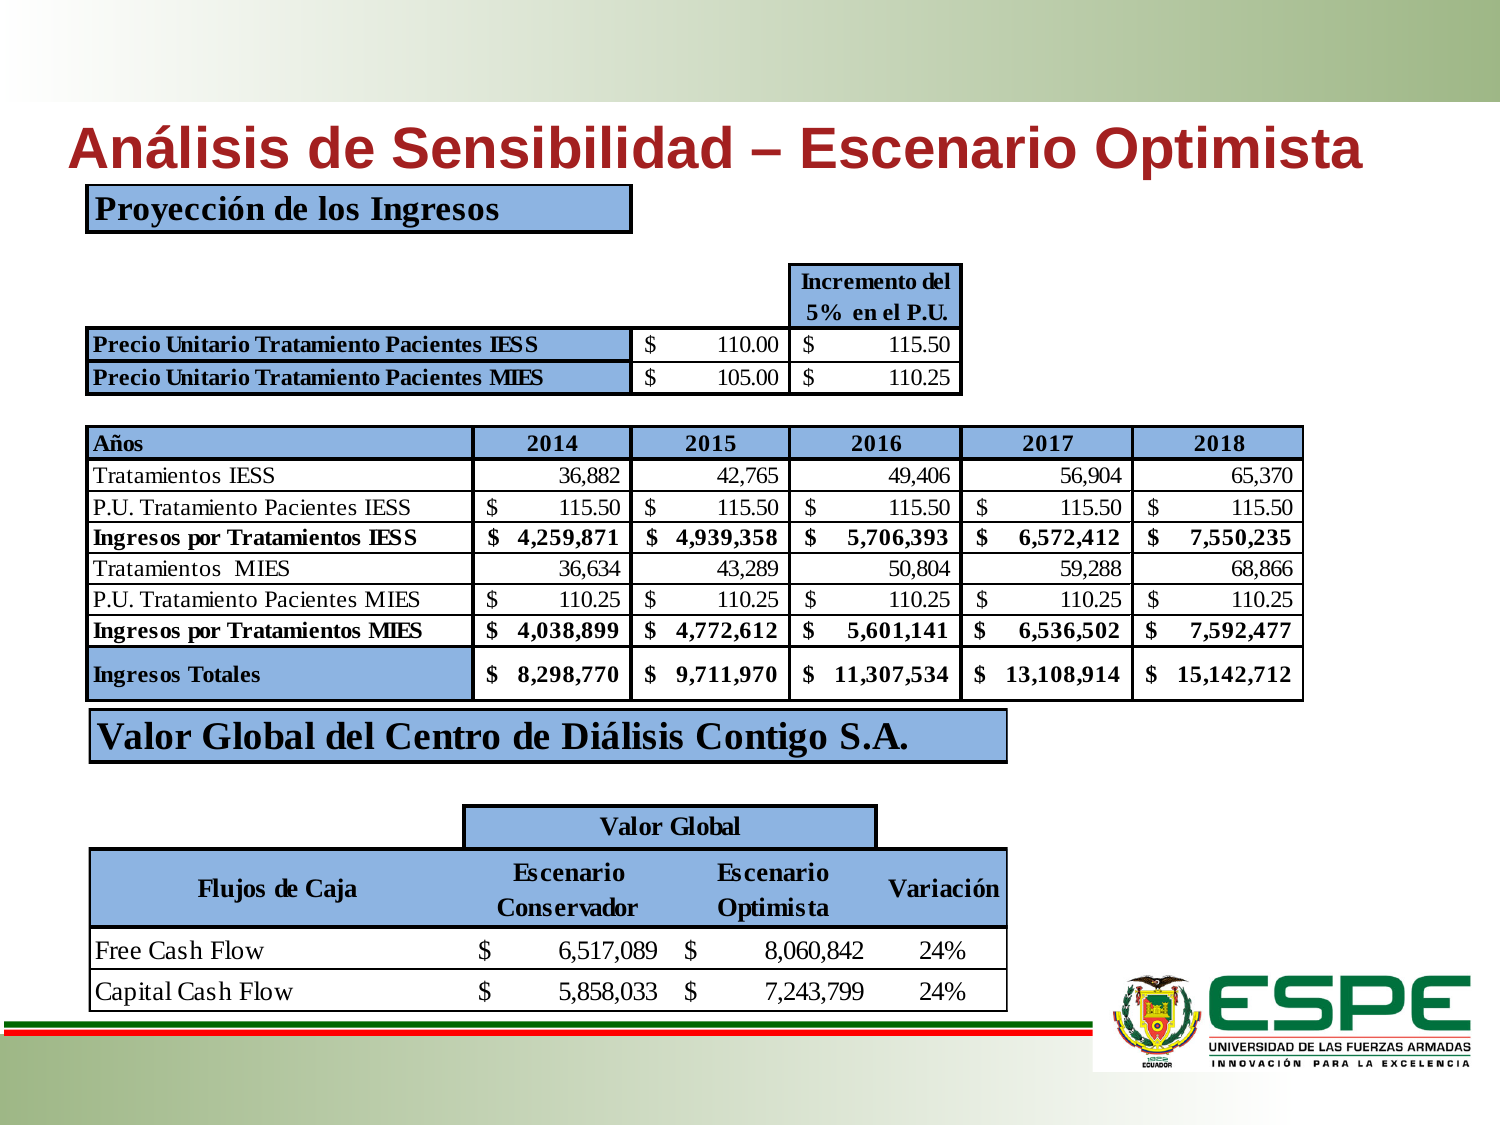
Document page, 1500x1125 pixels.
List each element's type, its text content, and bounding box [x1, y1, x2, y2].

picture [1092, 968, 1495, 1072]
picture [88, 708, 1011, 1014]
picture [64, 184, 1306, 704]
text_box Análisis de Sensibilidad – Escenario Optimista [53, 102, 1471, 197]
